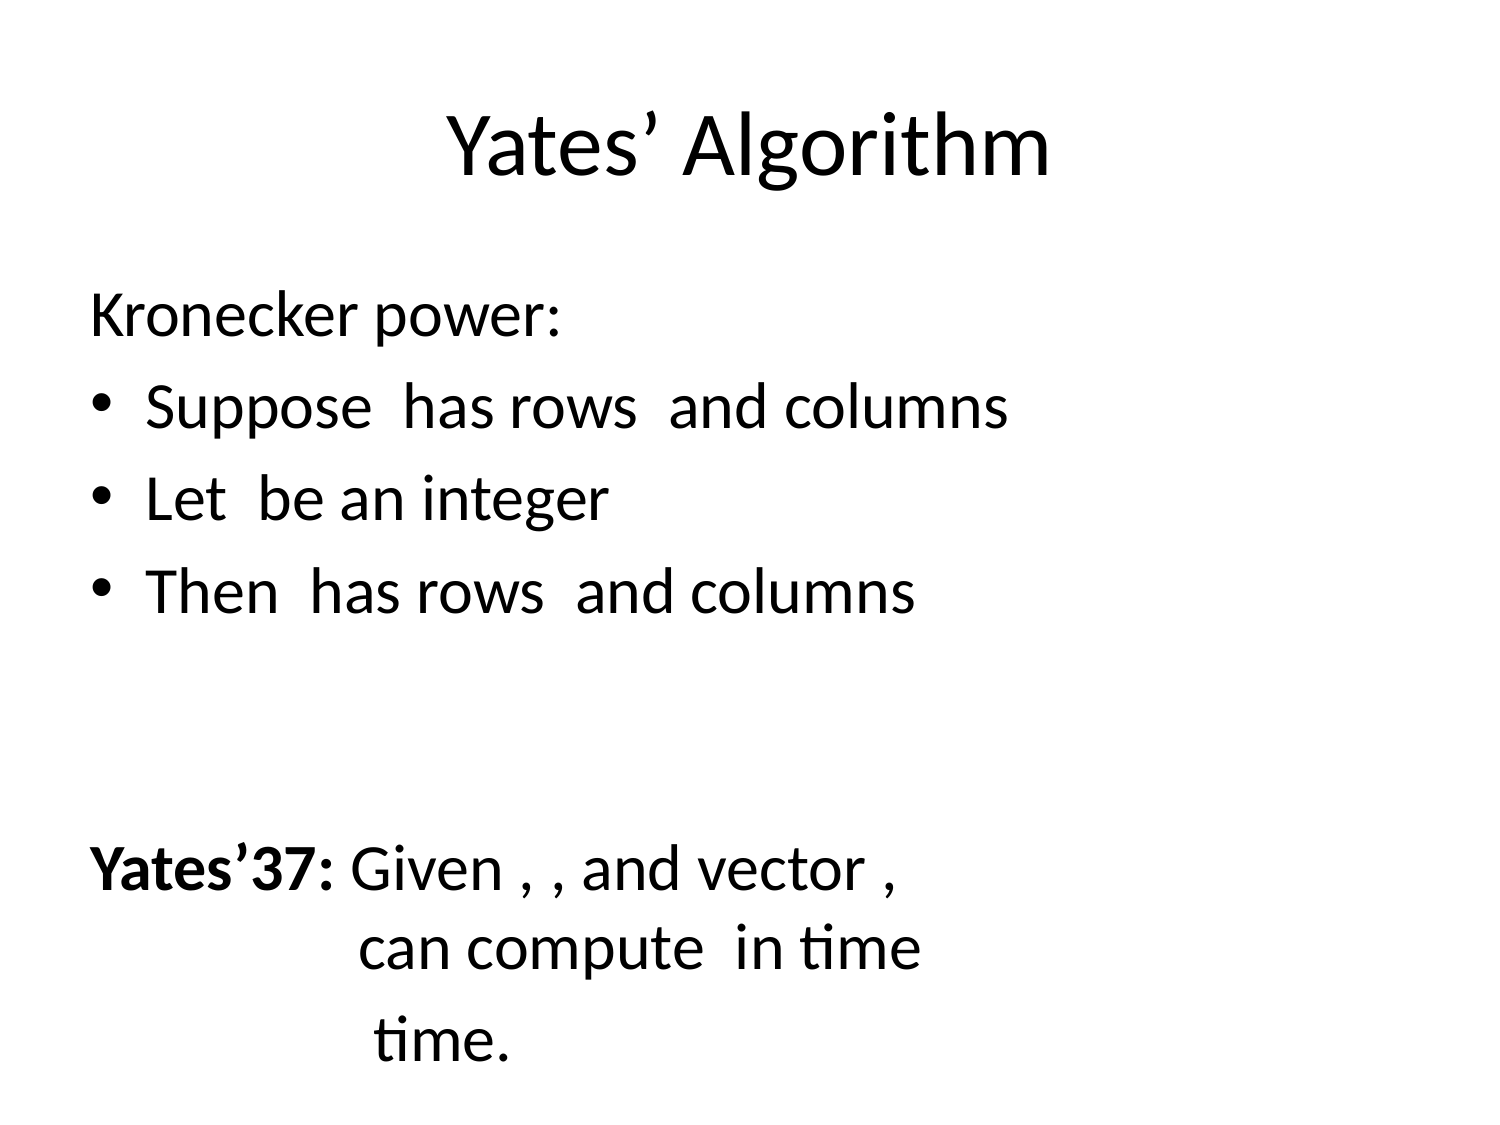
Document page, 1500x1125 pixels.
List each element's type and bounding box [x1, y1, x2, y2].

title [75, 45, 1425, 233]
